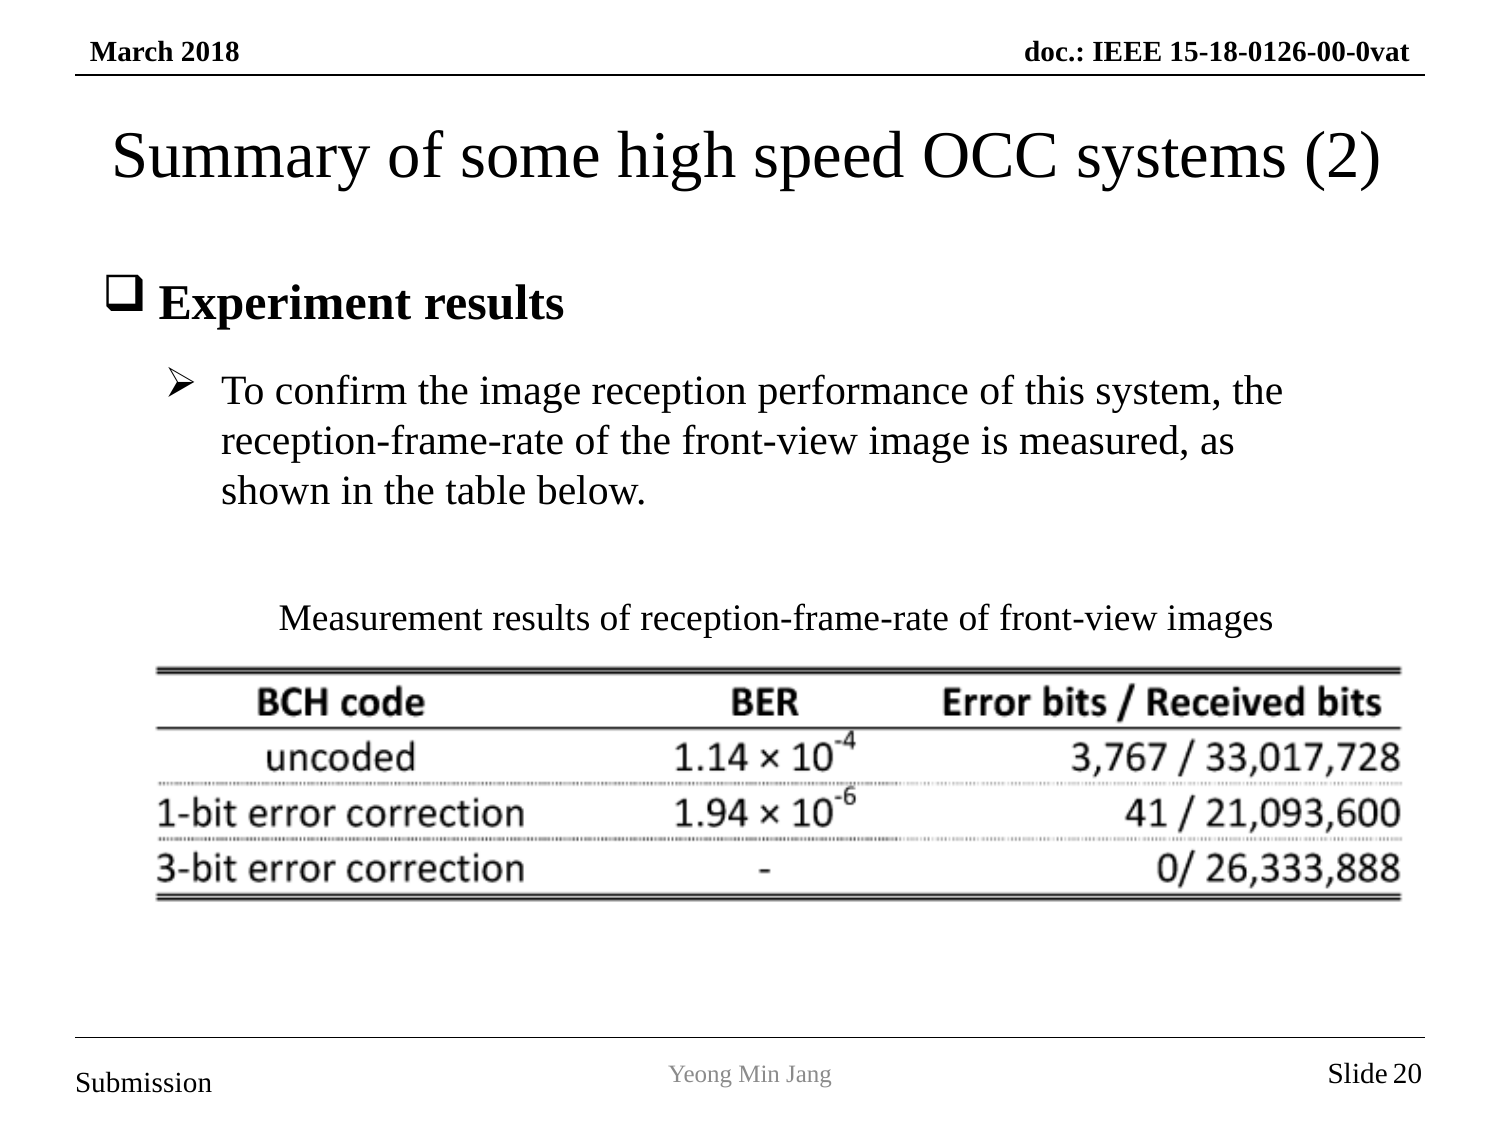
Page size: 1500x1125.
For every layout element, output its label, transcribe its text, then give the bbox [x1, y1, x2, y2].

title Summary of some high speed OCC systems (2) [72, 57, 1423, 246]
text_box Measurement results of reception-frame-rate of front-view images [263, 585, 1290, 644]
picture [125, 645, 1429, 922]
text_box Experiment results [87, 262, 832, 338]
text_box To confirm the image reception performance of this system, the reception-frame-rate of the front-view image is measured, as shown in the table below. [149, 355, 1363, 571]
